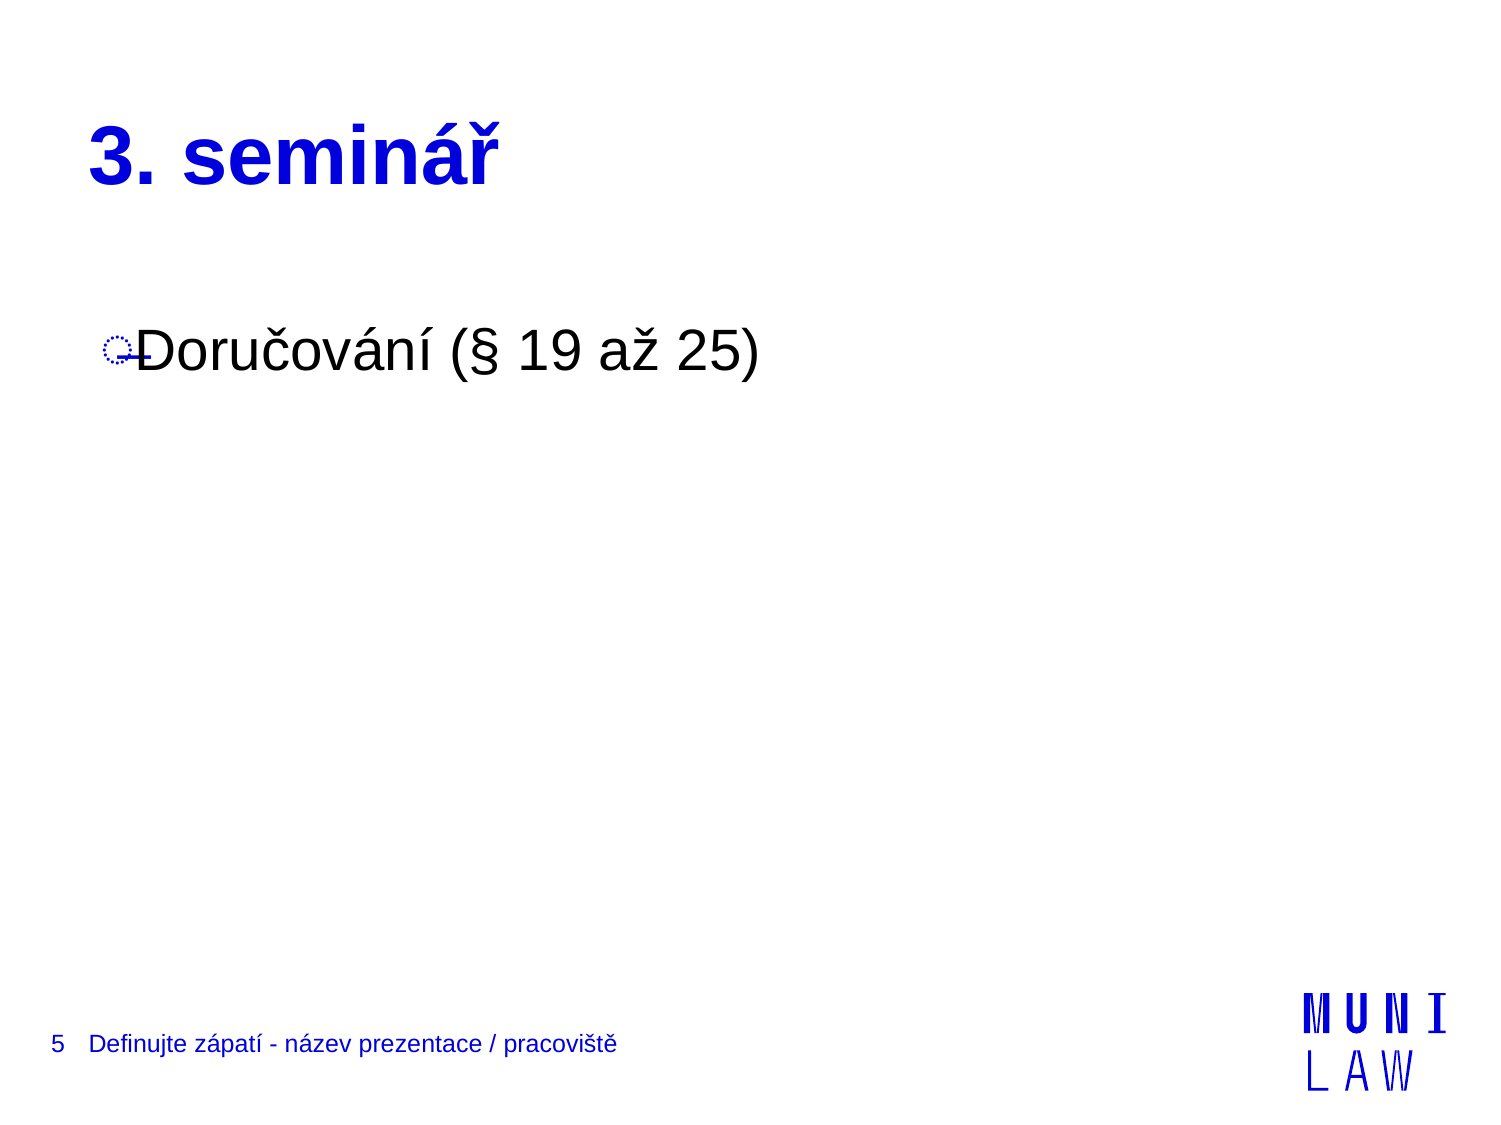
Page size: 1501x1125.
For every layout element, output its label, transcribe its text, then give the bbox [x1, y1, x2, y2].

title 3. seminář [88, 118, 1412, 193]
list Doručování (§ 19 až 25) [88, 277, 1412, 957]
footer Definujte zápatí - název prezentace / pracoviště [88, 1021, 1064, 1063]
slide_number 5 [50, 1021, 82, 1063]
